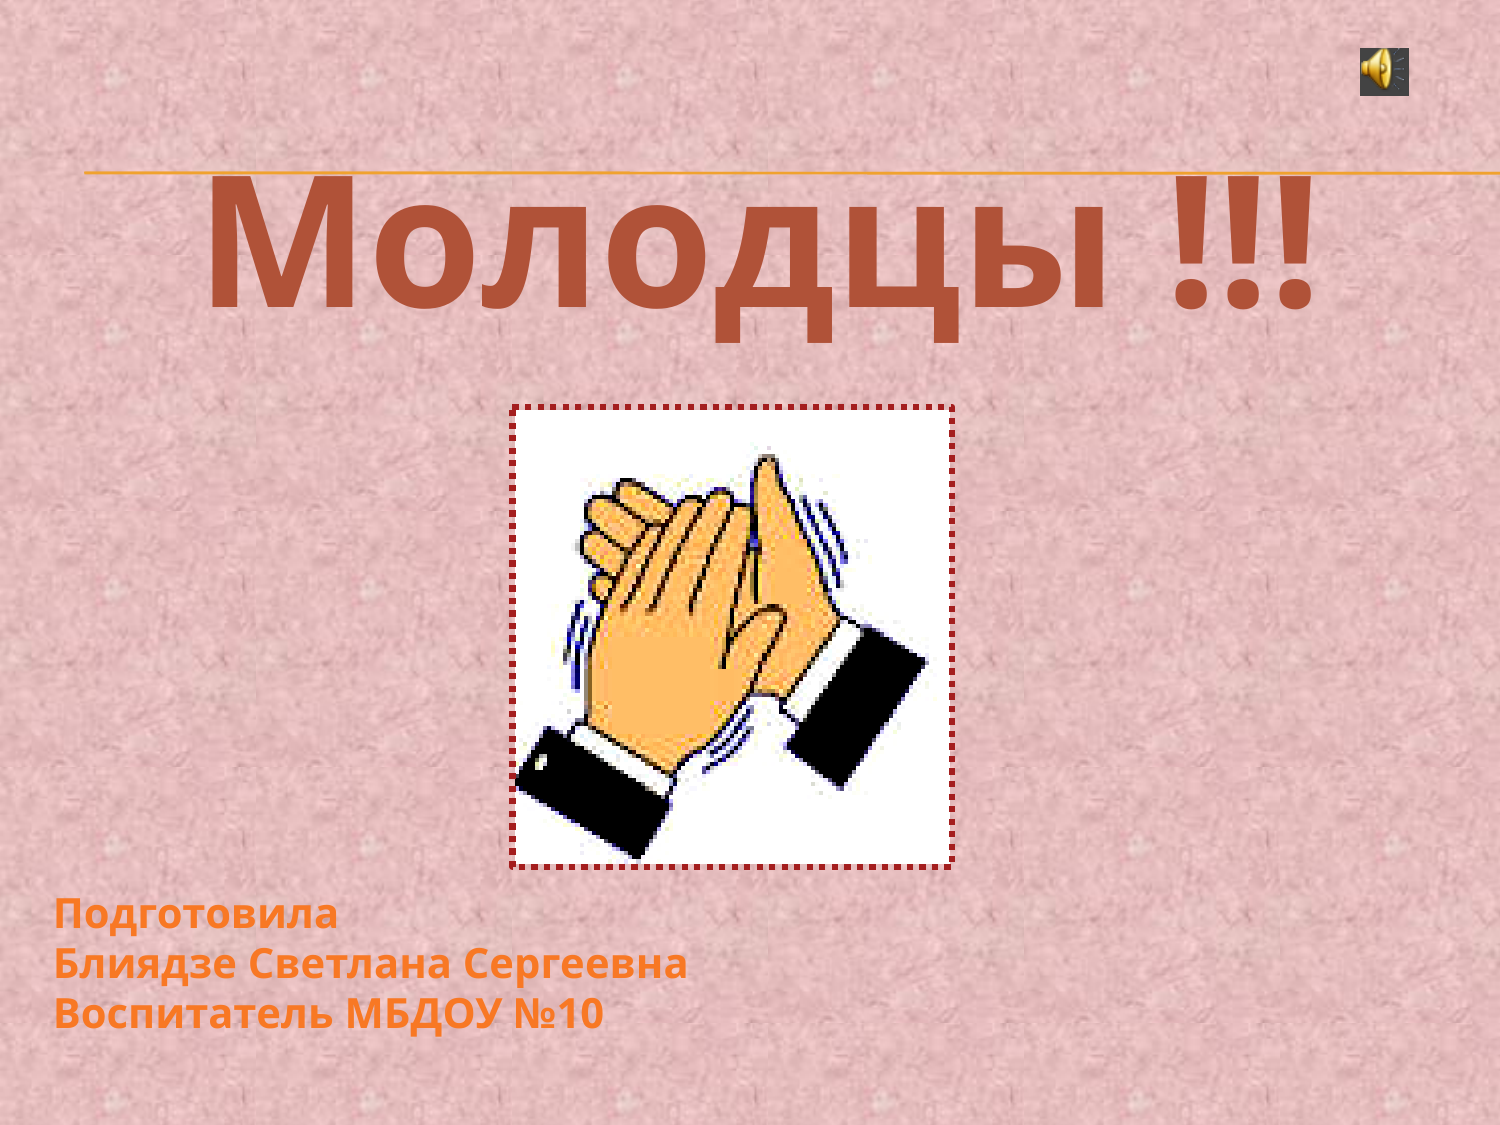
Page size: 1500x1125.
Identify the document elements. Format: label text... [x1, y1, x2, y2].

text_box Подготовила Блиядзе Светлана Сергеевна Воспитатель МБДОУ №10 [37, 878, 705, 1044]
text_box Молодцы !!! [181, 117, 1338, 352]
picture [0, 0, 1500, 1125]
